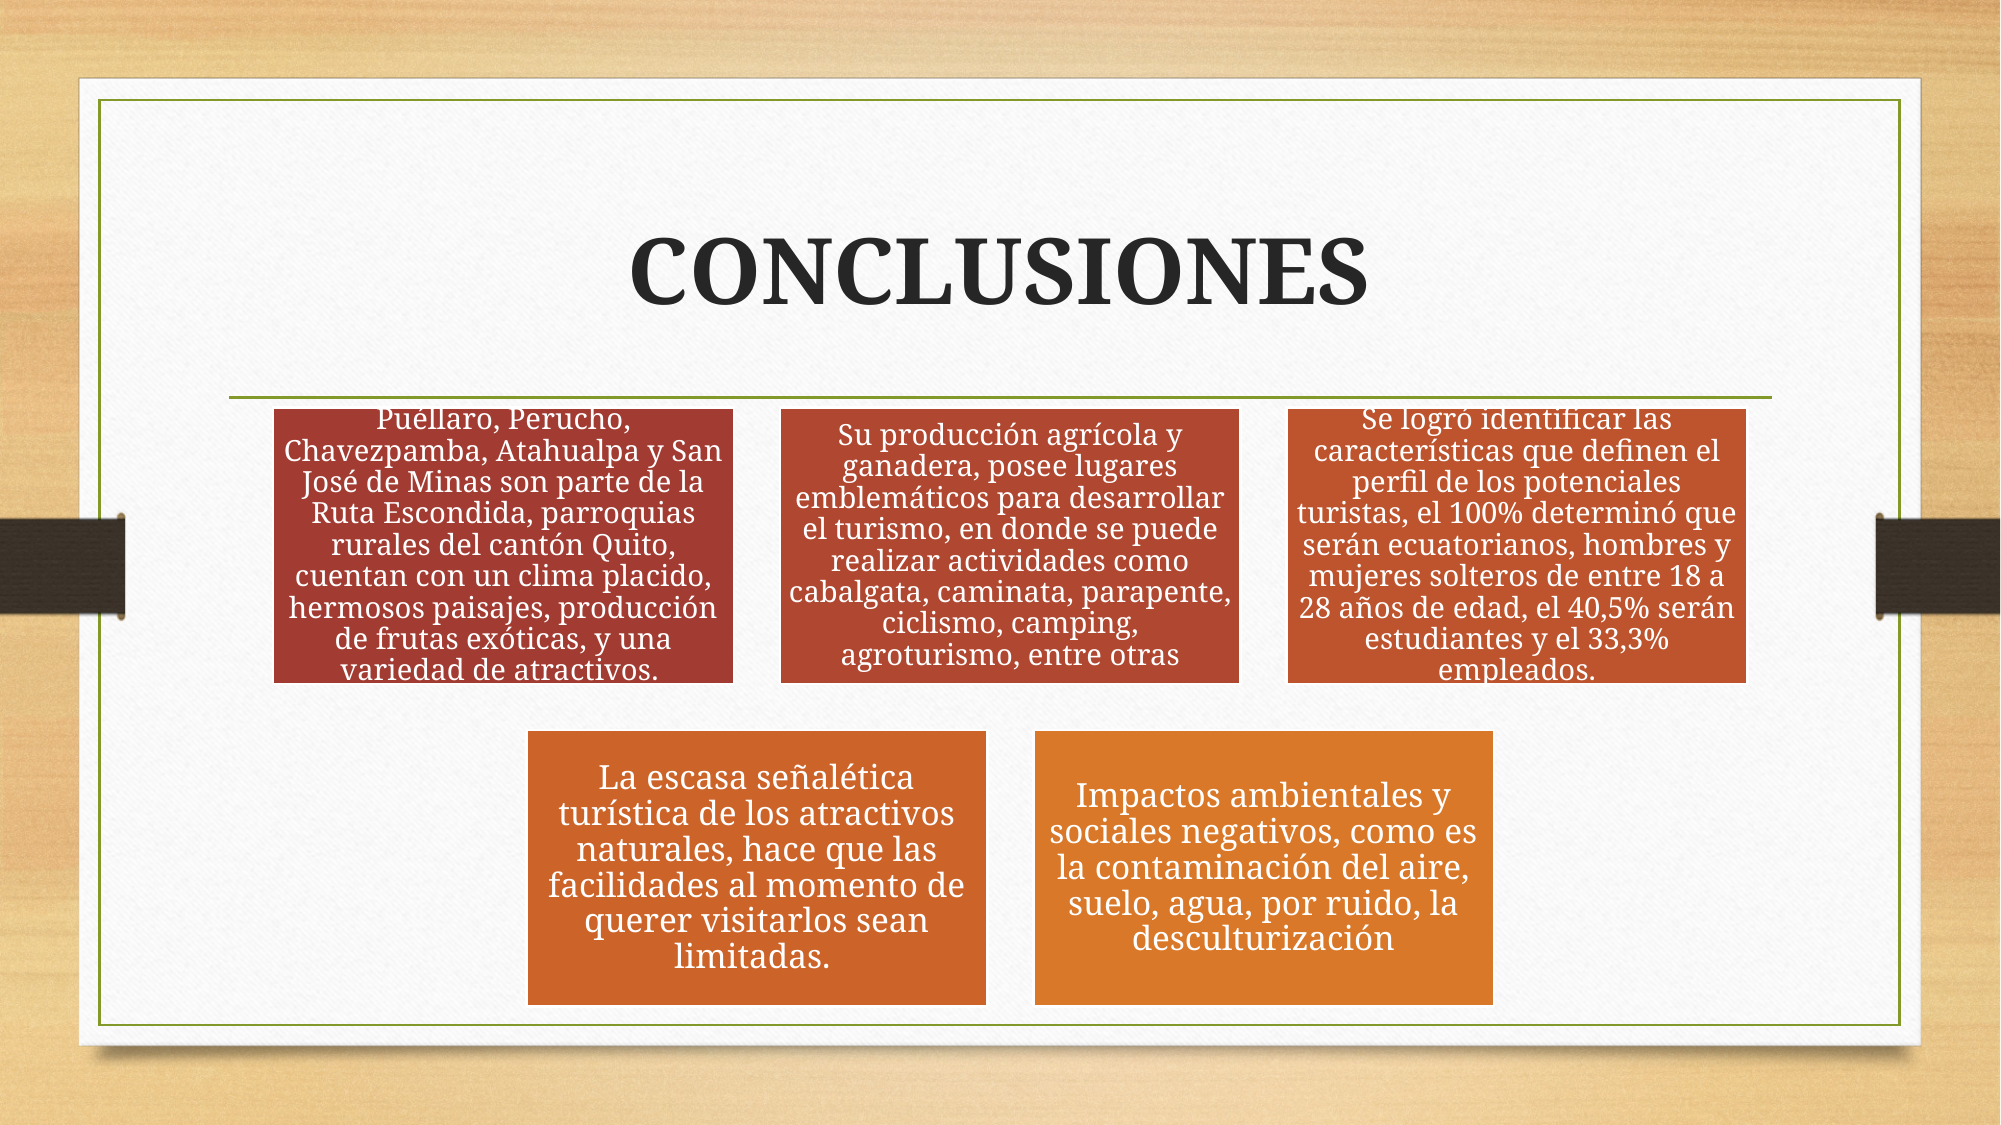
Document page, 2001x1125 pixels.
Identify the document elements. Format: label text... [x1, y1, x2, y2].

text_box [147, 406, 1874, 1008]
title CONCLUSIONES [212, 161, 1788, 375]
picture [0, 0, 2001, 1125]
